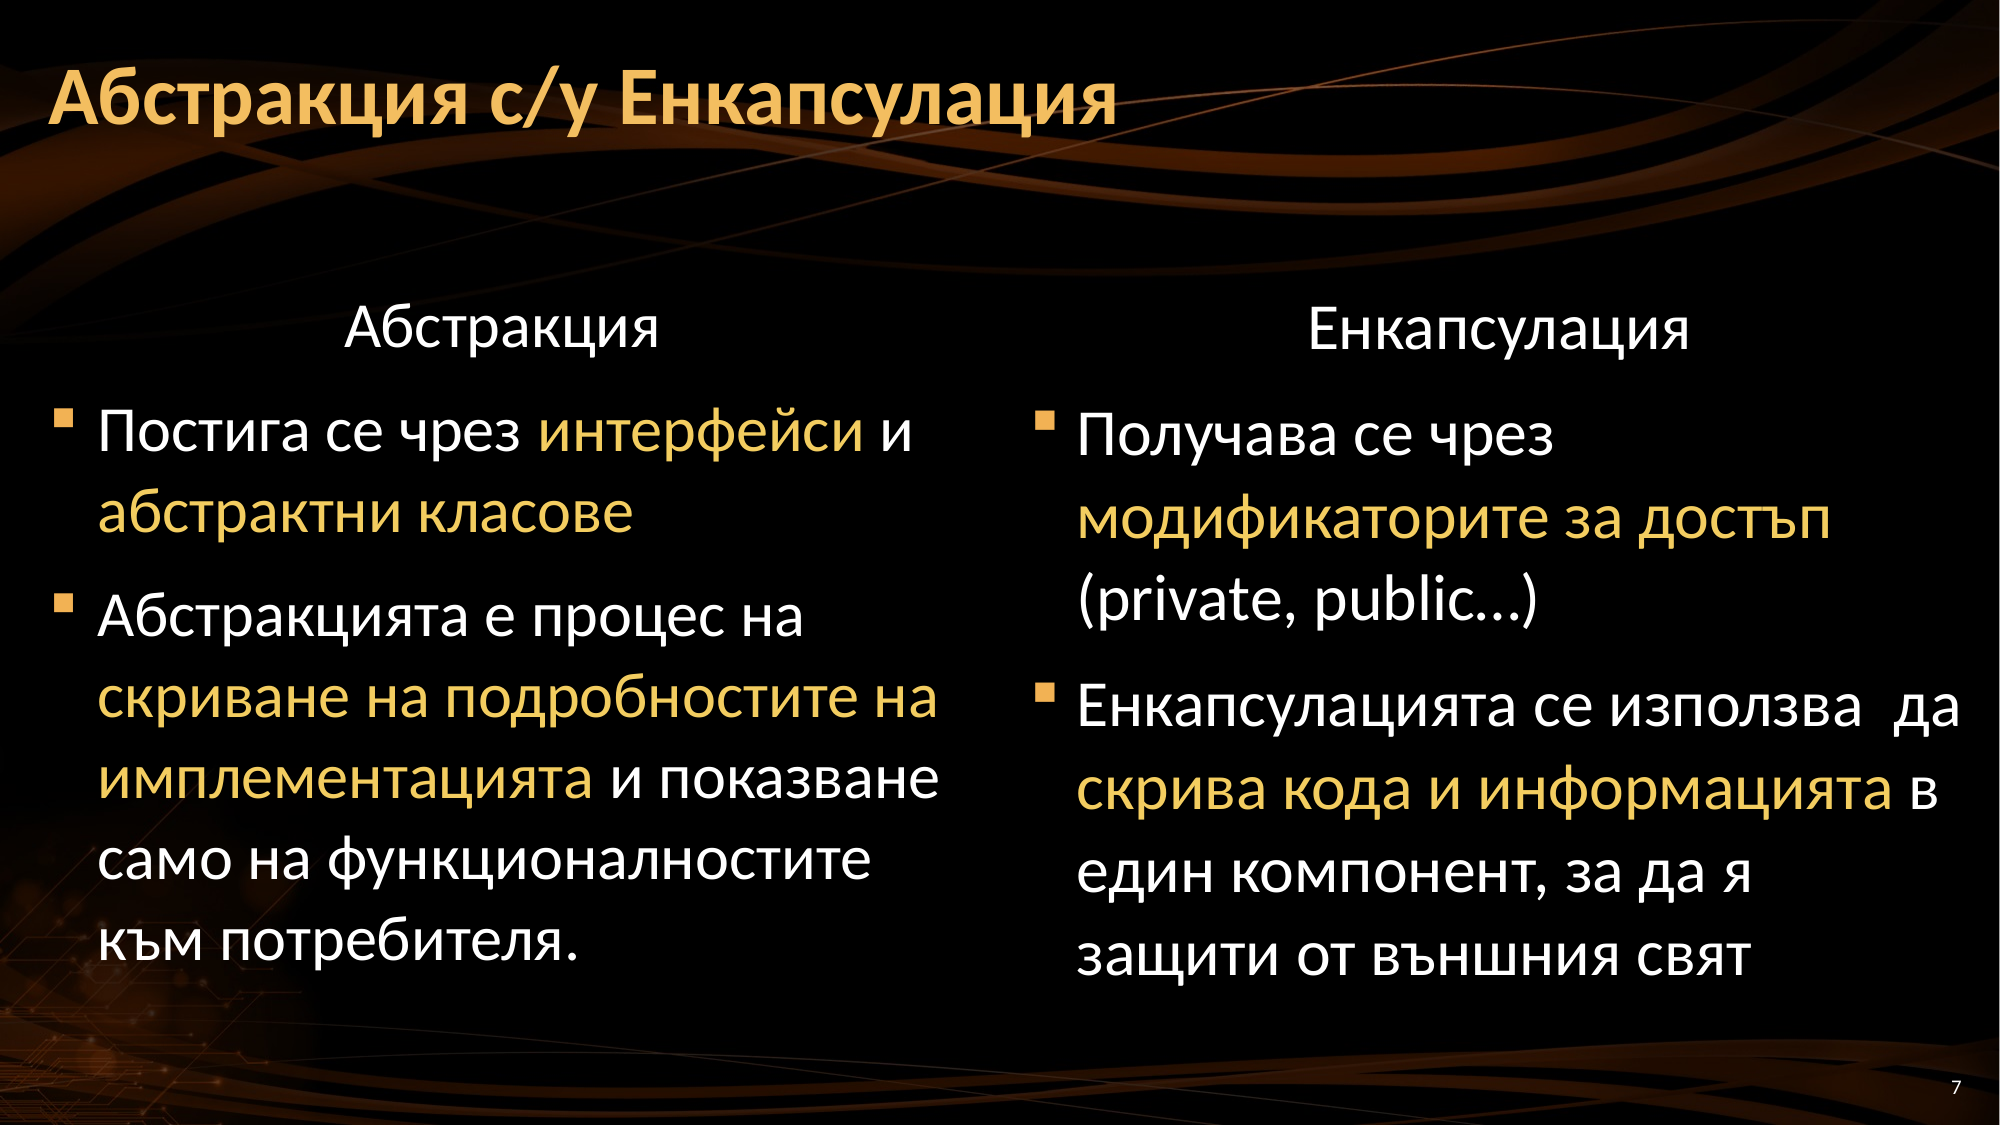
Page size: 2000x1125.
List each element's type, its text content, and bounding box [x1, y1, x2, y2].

title Абстракция с/у Енкапсулация [30, 6, 1968, 189]
list Абстракция Постига се чрез интерфейси и абстрактни класове Абстракцията е процес на скриване на подробностите на имплементацията и показване само на функционалностите към потребителя. [30, 273, 975, 1038]
text_box Енкапсулация Получава се чрез модификаторите за достъп (private, public…) Енкапсулацията се използва да скрива кода и информацията в един компонент, за да я защити от външния свят [1012, 273, 1988, 1071]
picture [0, 0, 2000, 1125]
slide_number 7 [1897, 1070, 1968, 1103]
